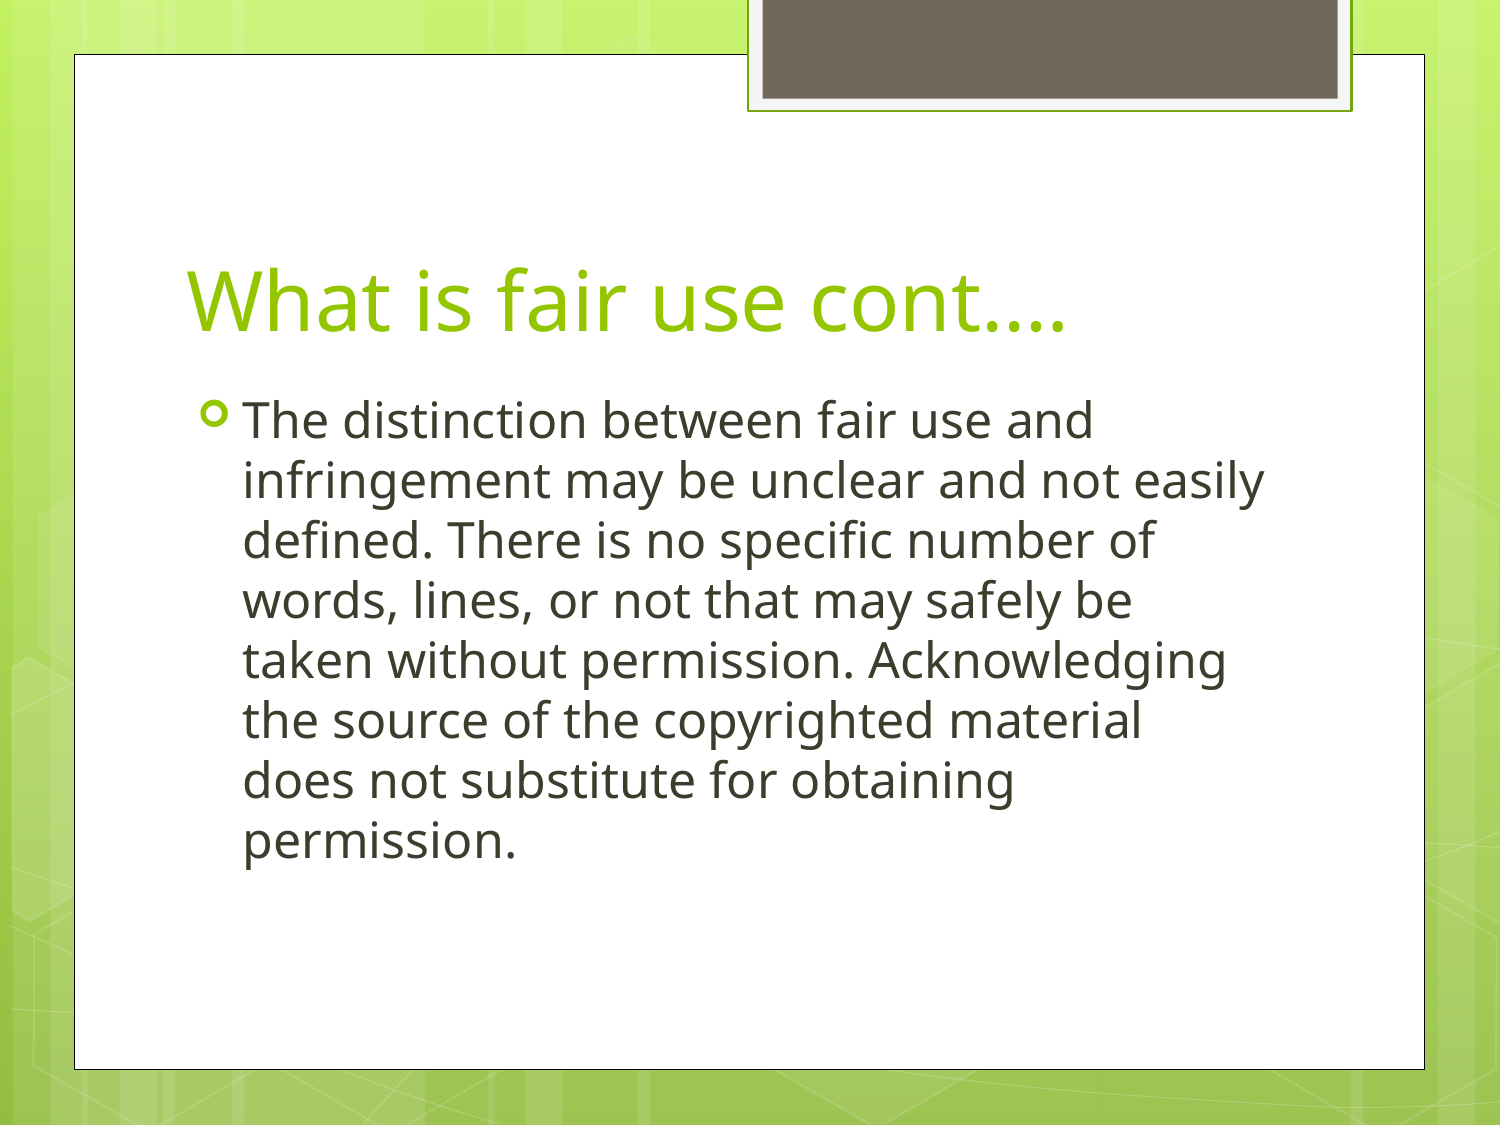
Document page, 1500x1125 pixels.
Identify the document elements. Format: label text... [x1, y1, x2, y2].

title What is fair use cont.… [171, 168, 1324, 357]
list The distinction between fair use and infringement may be unclear and not easily defined. There is no specific number of words, lines, or not that may safely be taken without permission. Acknowledging the source of the copyrighted material does not substitute for obtaining permission. [171, 381, 1283, 957]
